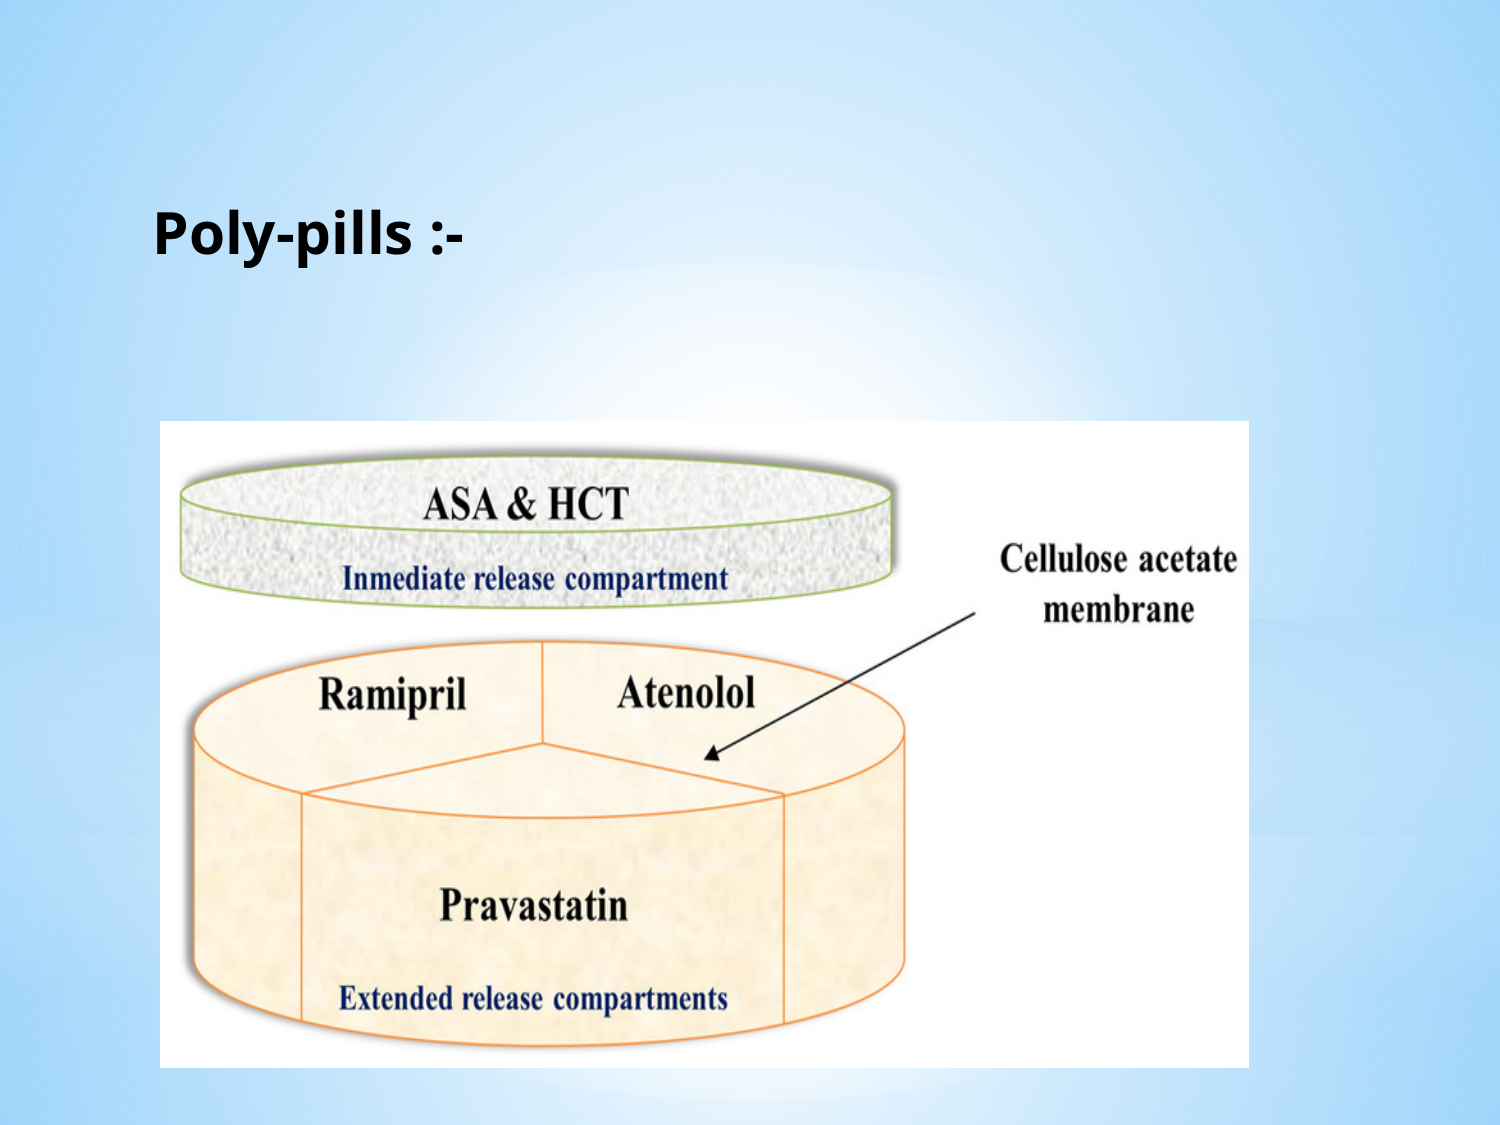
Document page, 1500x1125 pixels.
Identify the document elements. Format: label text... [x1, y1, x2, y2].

title Poly-pills :- [137, 67, 735, 275]
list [160, 421, 1249, 1068]
